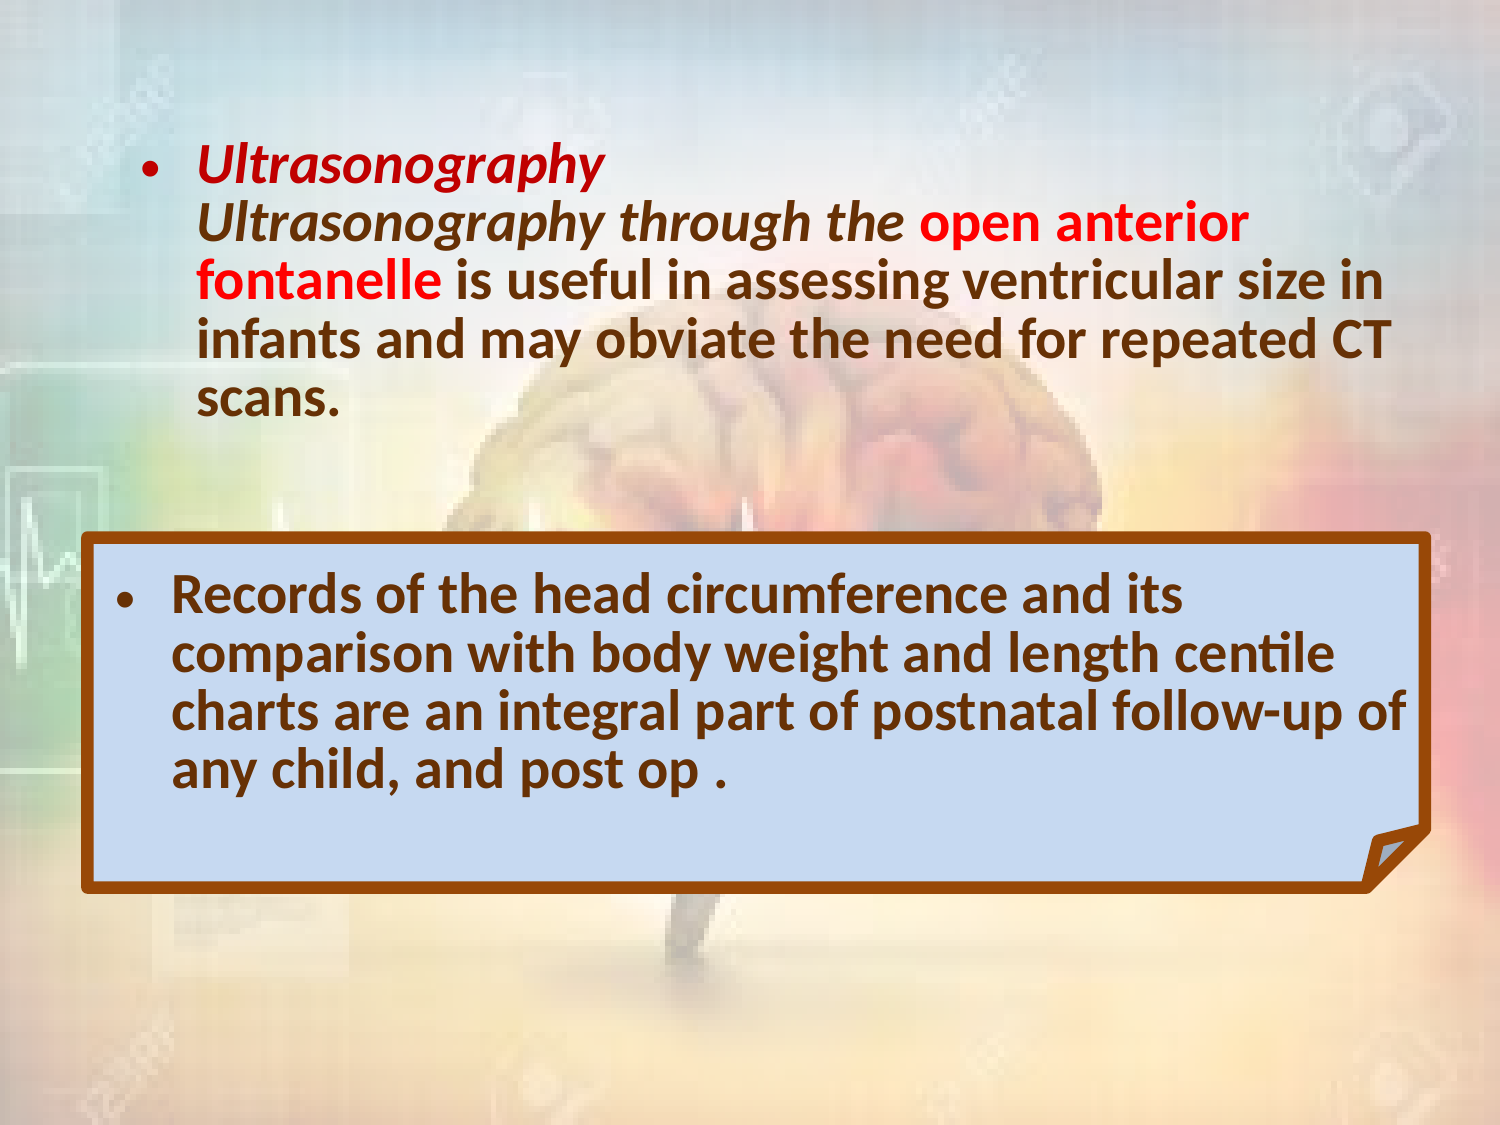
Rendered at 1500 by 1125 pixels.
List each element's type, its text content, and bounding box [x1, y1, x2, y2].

list Ultrasonography Ultrasonography through the open anterior fontanelle is useful in assessing ventricular size in infants and may obviate the need for repeated CT scans. [125, 132, 1425, 533]
text_box [85, 535, 1428, 890]
list Records of the head circumference and its comparison with body weight and length centile charts are an integral part of postnatal follow-up of any child, and post op . [99, 562, 1425, 938]
